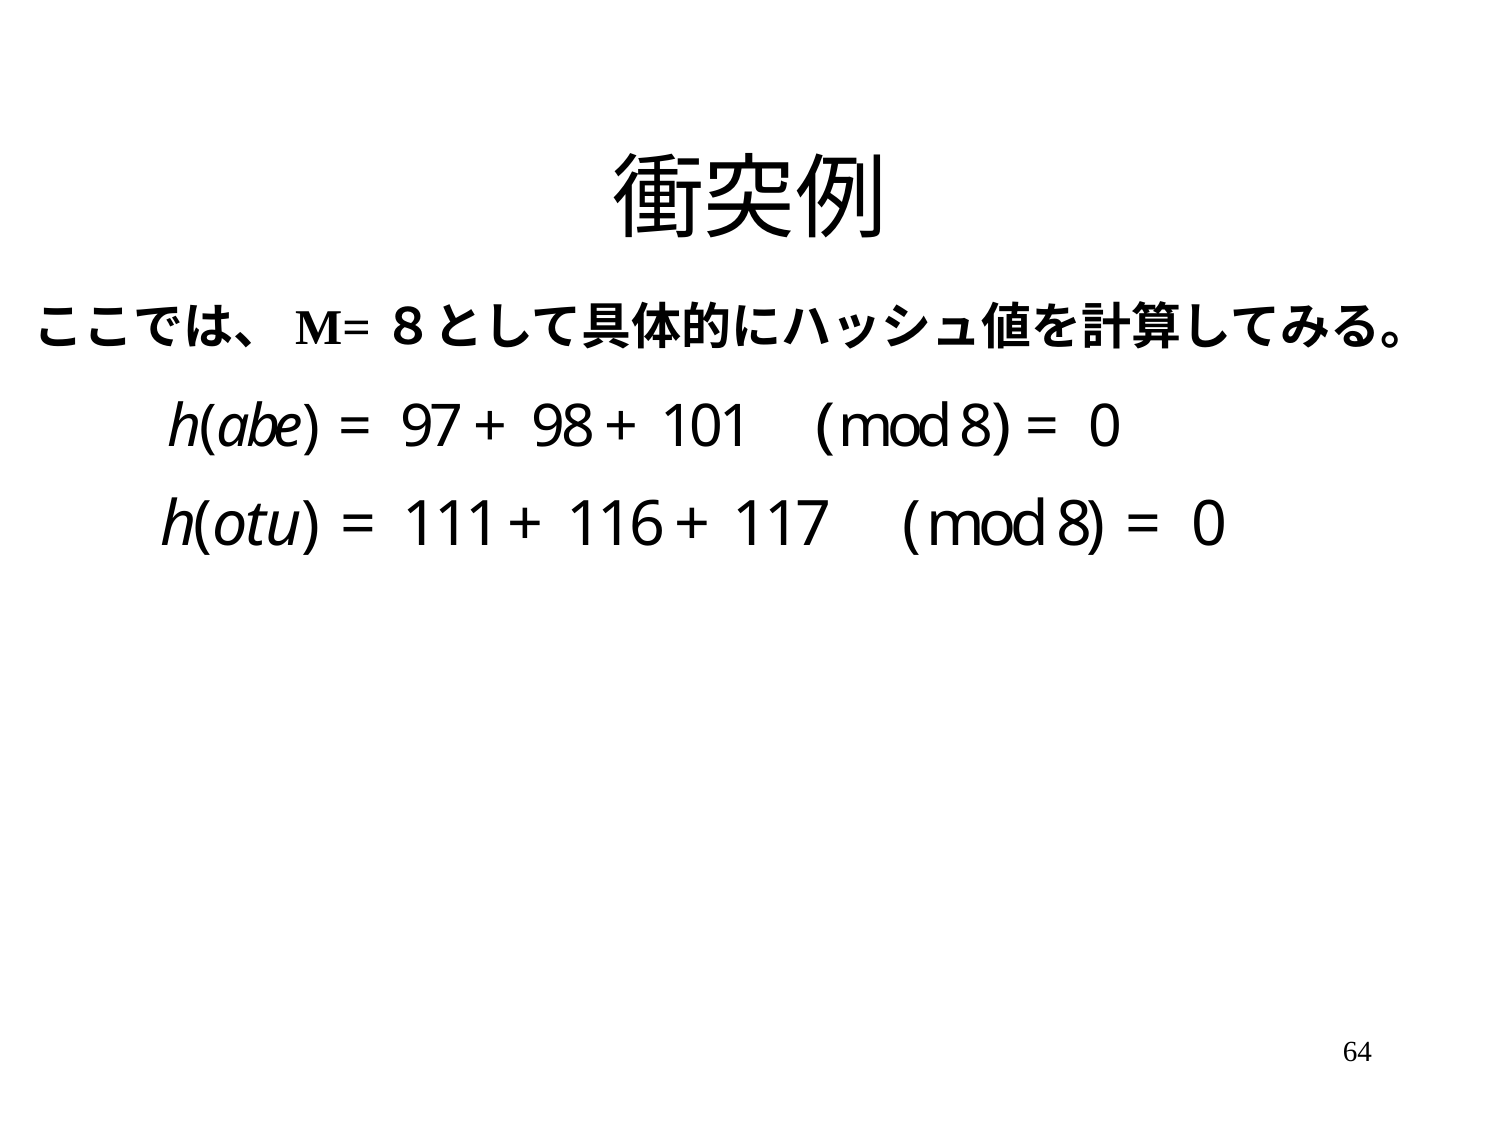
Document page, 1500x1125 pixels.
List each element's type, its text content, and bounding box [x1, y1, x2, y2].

title 衝突例 [112, 99, 1388, 287]
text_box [154, 487, 1233, 593]
text_box ここでは、M=８として具体的にハッシュ値を計算してみる。 [18, 287, 1445, 363]
slide_number 64 [1074, 1024, 1388, 1101]
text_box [162, 387, 1128, 485]
